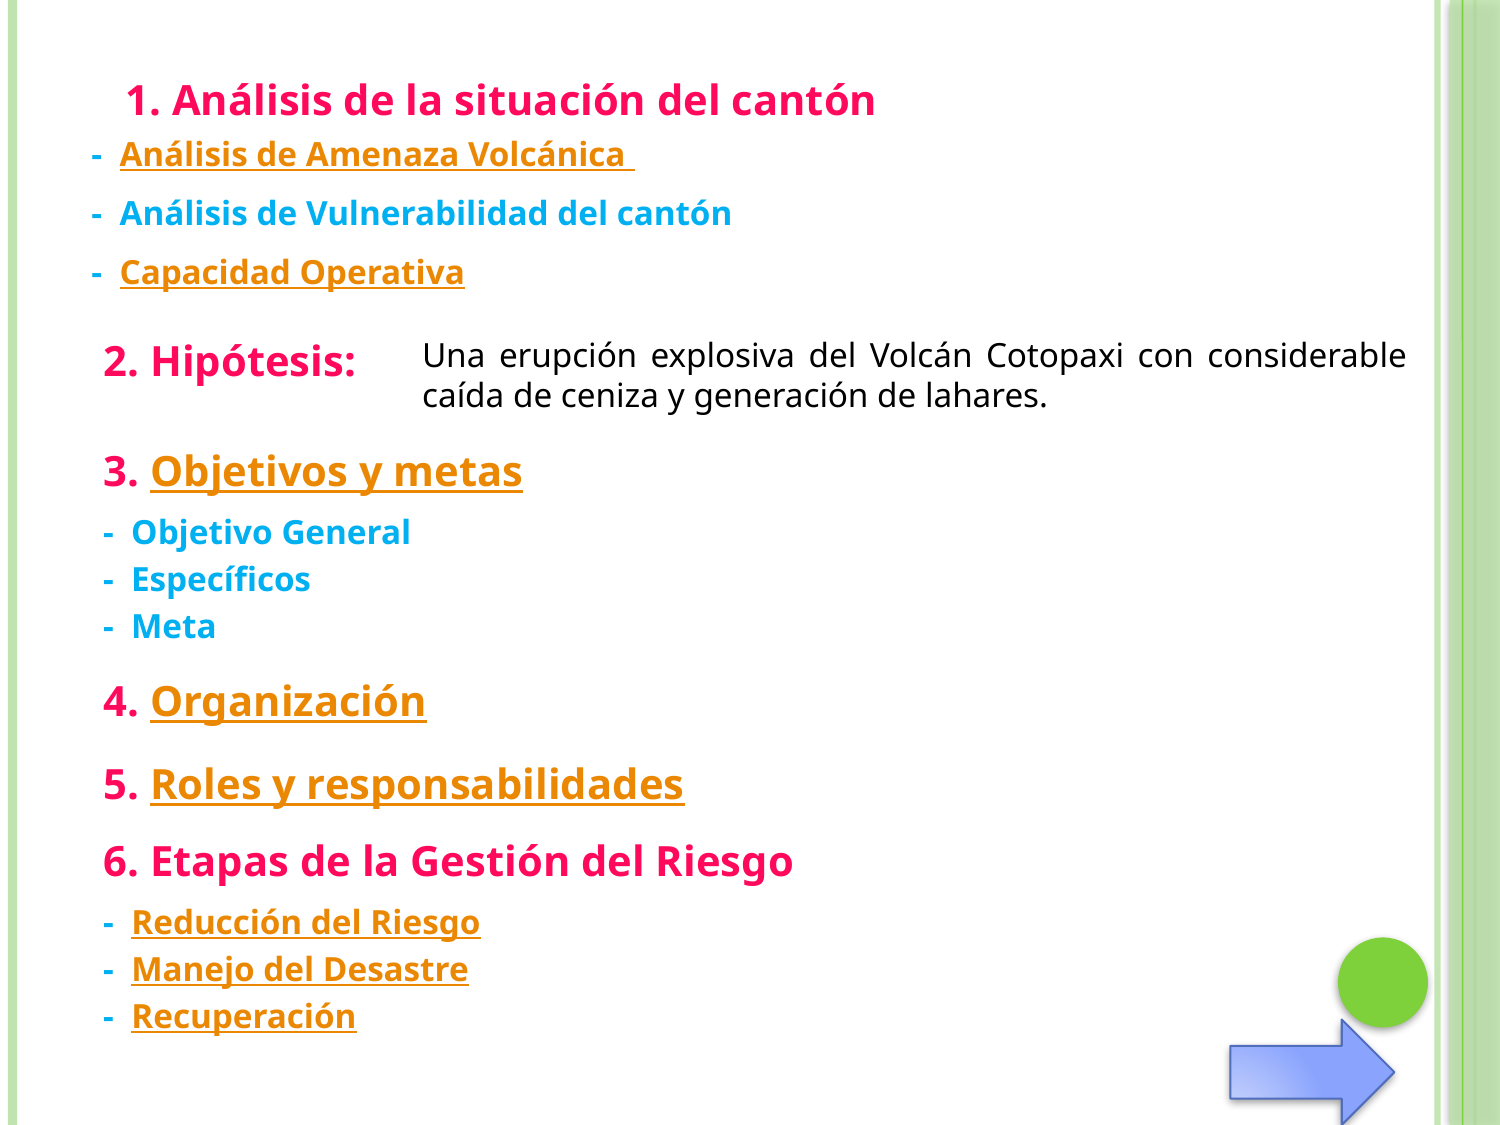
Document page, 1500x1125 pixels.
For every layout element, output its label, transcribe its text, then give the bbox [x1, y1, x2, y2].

text_box - Específicos [88, 550, 1069, 597]
text_box 5. Roles y responsabilidades [88, 750, 963, 823]
text_box - Meta [88, 597, 1069, 653]
text_box - Manejo del Desastre [88, 940, 1069, 987]
text_box - Recuperación [88, 987, 1069, 1048]
text_box Una erupción explosiva del Volcán Cotopaxi con considerable caída de ceniza y generación de lahares. [407, 326, 1424, 462]
text_box 6. Etapas de la Gestión del Riesgo [88, 827, 1046, 893]
text_box 1. Análisis de la situación del cantón [110, 66, 893, 132]
text_box - Análisis de Amenaza Volcánica [76, 125, 1058, 184]
text_box - Análisis de Vulnerabilidad del cantón [76, 184, 1058, 240]
text_box - Capacidad Operativa [76, 243, 1058, 304]
text_box - Reducción del Riesgo [88, 893, 1069, 940]
text_box 4. Organización [88, 667, 691, 740]
text_box 3. Objetivos y metas [88, 437, 691, 503]
text_box - Objetivo General [88, 503, 1069, 550]
text_box 2. Hipótesis: [88, 326, 407, 392]
text_box [1229, 1018, 1396, 1125]
